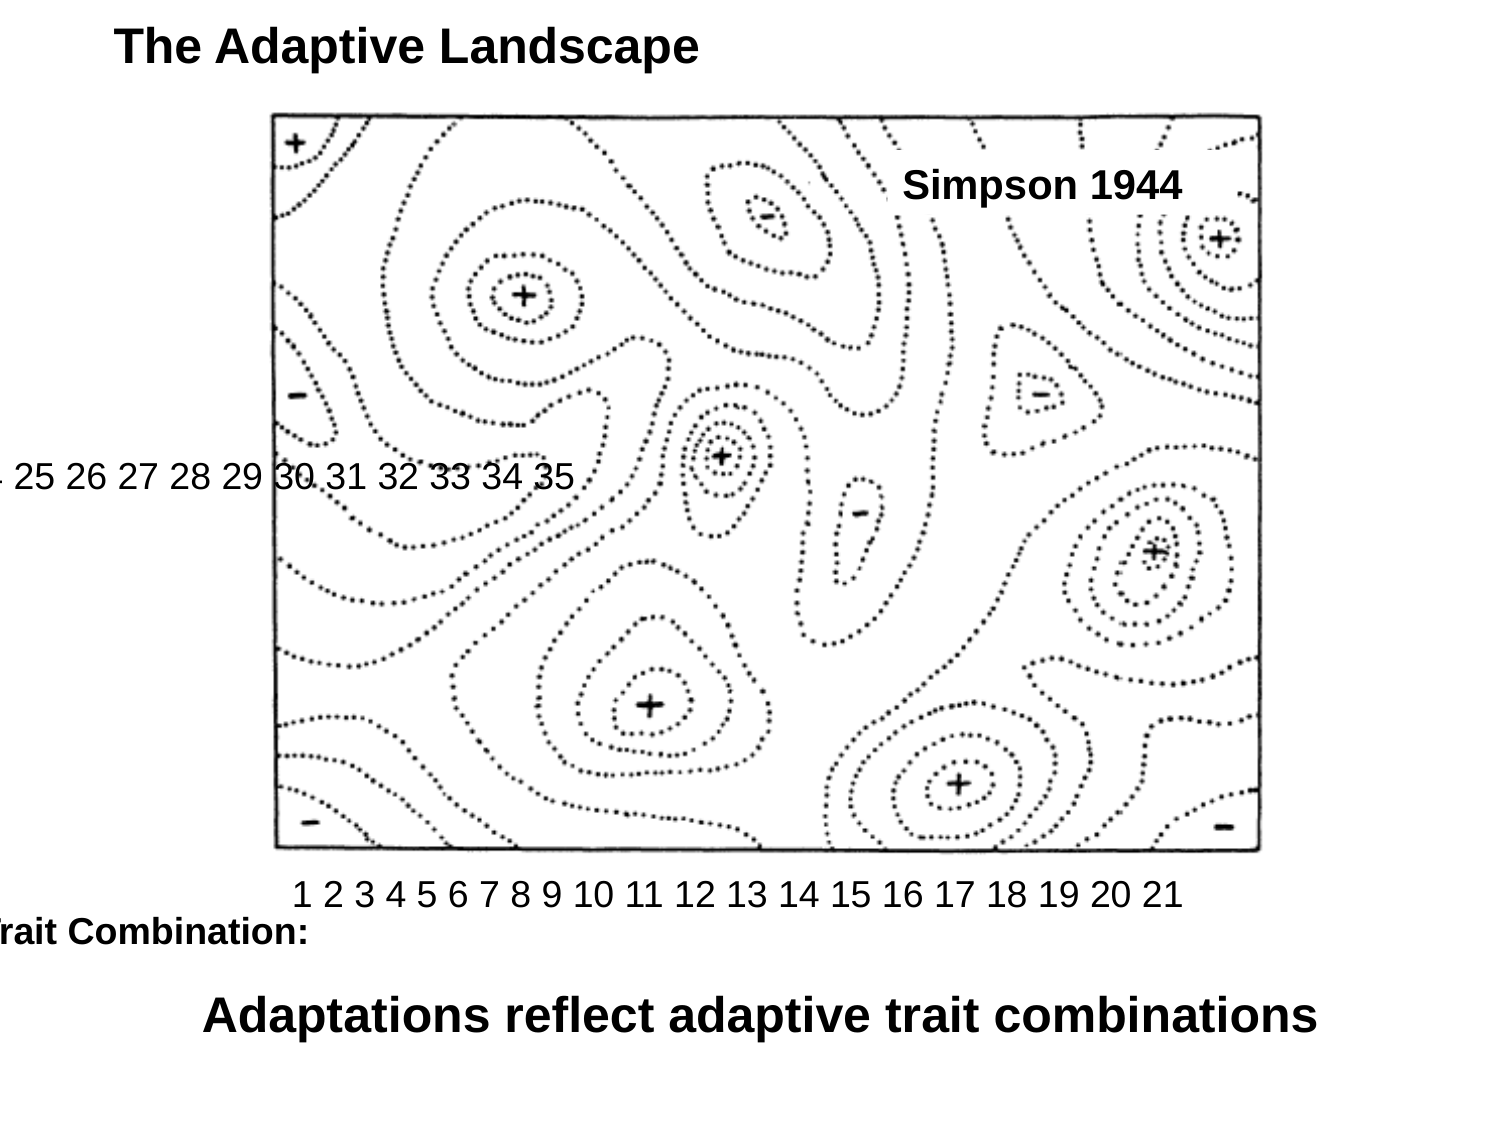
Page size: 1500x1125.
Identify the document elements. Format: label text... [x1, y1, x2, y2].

text_box 1 2 3 4 5 6 7 8 9 10 11 12 13 14 15 16 17 18 19 20 21 [277, 882, 1199, 923]
text_box Trait Combination: [0, 899, 336, 960]
picture [199, 99, 1313, 874]
text_box Adaptations reflect adaptive trait combinations [187, 975, 1363, 1051]
text_box 22 23 24 25 26 27 28 29 30 31 32 33 34 35 [0, 444, 194, 505]
text_box The Adaptive Landscape [98, 6, 715, 82]
